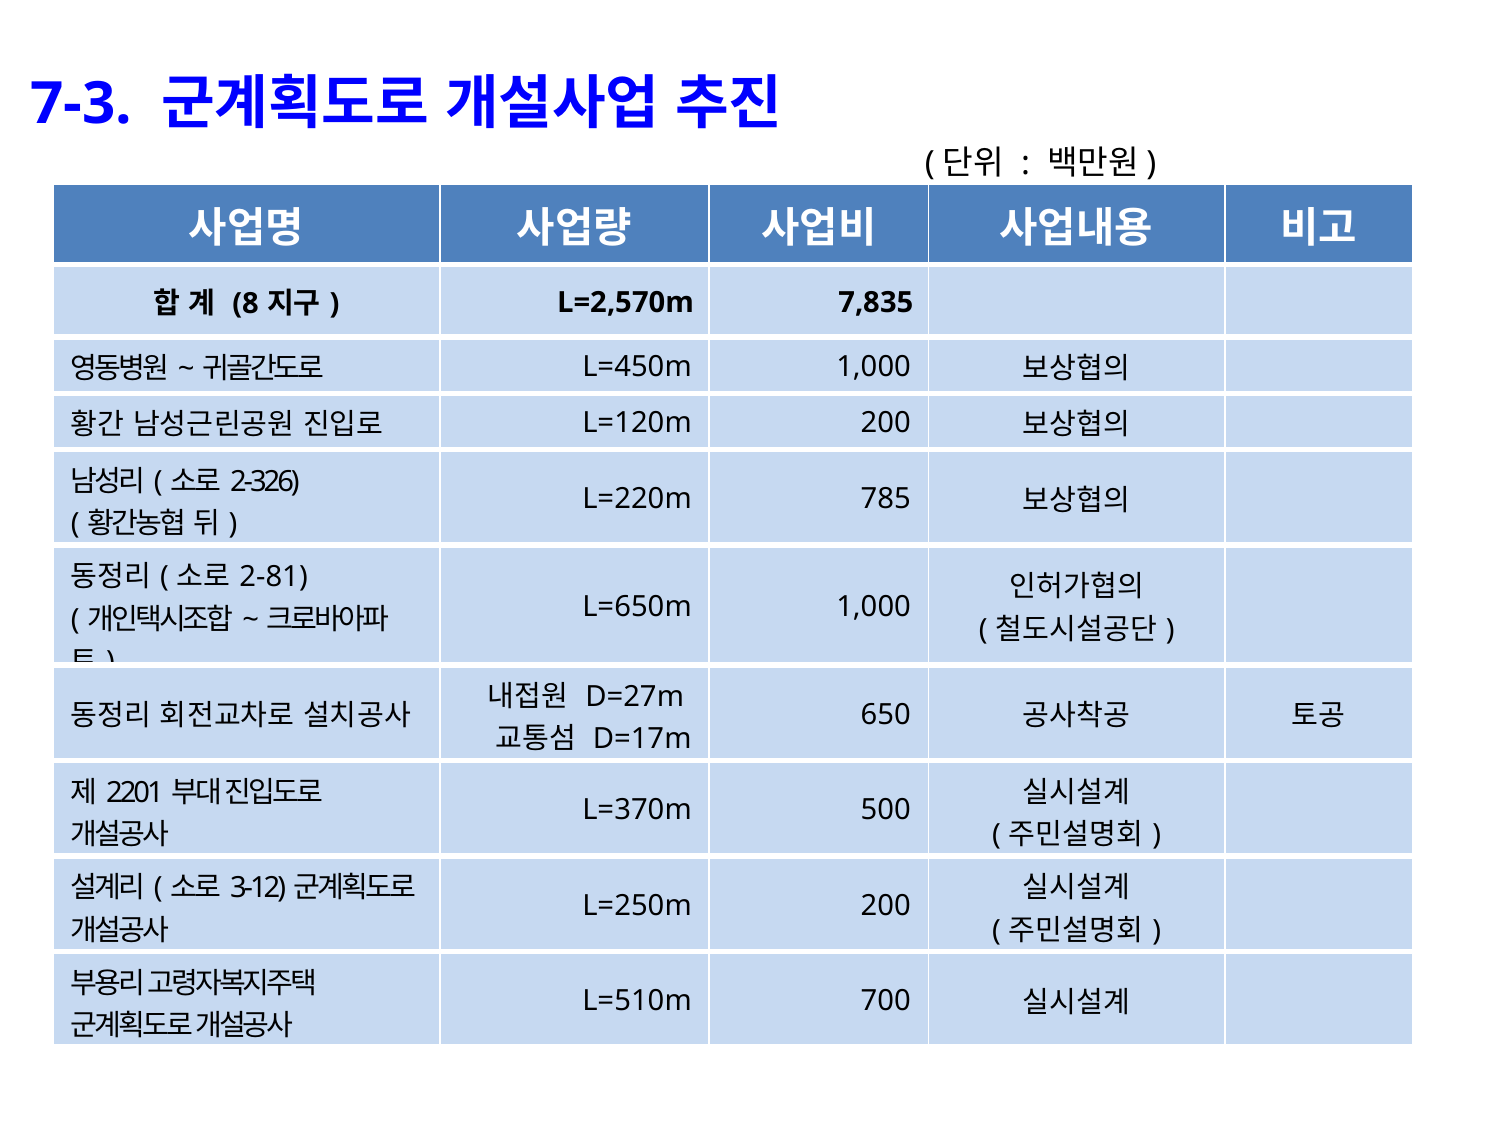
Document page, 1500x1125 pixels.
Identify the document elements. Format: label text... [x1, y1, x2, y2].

table_cell 실시설계 (주민설명회) [929, 859, 1224, 949]
table_cell 보상협의 [929, 396, 1224, 447]
table_cell [1226, 340, 1412, 391]
table_cell L=650m [441, 548, 708, 662]
table_cell 인허가협의 (철도시설공단) [929, 548, 1224, 662]
table_cell 실시설계 [929, 954, 1224, 1044]
table_cell 200 [710, 396, 928, 447]
table_header 사업내용 [929, 185, 1224, 262]
table_cell 785 [710, 452, 928, 542]
table_cell 합 계 (8지구) [54, 267, 439, 334]
table_cell 보상협의 [929, 452, 1224, 542]
table_cell [1226, 452, 1412, 542]
table_cell [1226, 763, 1412, 853]
table_cell [1226, 954, 1412, 1044]
table_cell [1226, 859, 1412, 949]
table_cell L=2,570m [441, 267, 708, 334]
table_cell 1,000 [710, 548, 928, 662]
table_cell 동정리(소로2-81) (개인택시조합~크로바아파트) [54, 548, 439, 662]
table_cell 7,835 [710, 267, 928, 334]
table_cell 내접원 D=27m 교통섬 D=17m [441, 668, 708, 758]
table_cell L=220m [441, 452, 708, 542]
table_cell L=120m [441, 396, 708, 447]
table_cell 남성리(소로2-326) (황간농협 뒤) [54, 452, 439, 542]
table_cell 동정리 회전교차로 설치공사 [54, 668, 439, 758]
table_header 사업비 [710, 185, 928, 262]
table_cell L=510m [441, 954, 708, 1044]
table_cell [929, 267, 1224, 334]
table_cell 영동병원~귀골간도로 [54, 340, 439, 391]
table_header 사업명 [54, 185, 439, 262]
table_header 비고 [1226, 185, 1412, 262]
table_cell [1226, 267, 1412, 334]
table_cell [1226, 548, 1412, 662]
table_cell L=370m [441, 763, 708, 853]
table_cell 650 [710, 668, 928, 758]
table_cell 제2201부대 진입도로 개설공사 [54, 763, 439, 853]
table_cell 200 [710, 859, 928, 949]
table_cell 황간 남성근린공원 진입로 [54, 396, 439, 447]
table_cell [1226, 396, 1412, 447]
table_cell 1,000 [710, 340, 928, 391]
table_cell 공사착공 [929, 668, 1224, 758]
table_cell 설계리(소로3-12)군계획도로 개설공사 [54, 859, 439, 949]
text_box 7-3. 군계획도로 개설사업 추진 (단위 : 백만원) [0, 57, 1500, 190]
table_cell 부용리 고령자복지주택 군계획도로 개설공사 [54, 954, 439, 1044]
table_cell 실시설계 (주민설명회) [929, 763, 1224, 853]
table_cell L=450m [441, 340, 708, 391]
table_cell 보상협의 [929, 340, 1224, 391]
table_header 사업량 [441, 185, 708, 262]
table_cell 토공 [1226, 668, 1412, 758]
table_cell L=250m [441, 859, 708, 949]
table_cell 500 [710, 763, 928, 853]
table_cell 700 [710, 954, 928, 1044]
